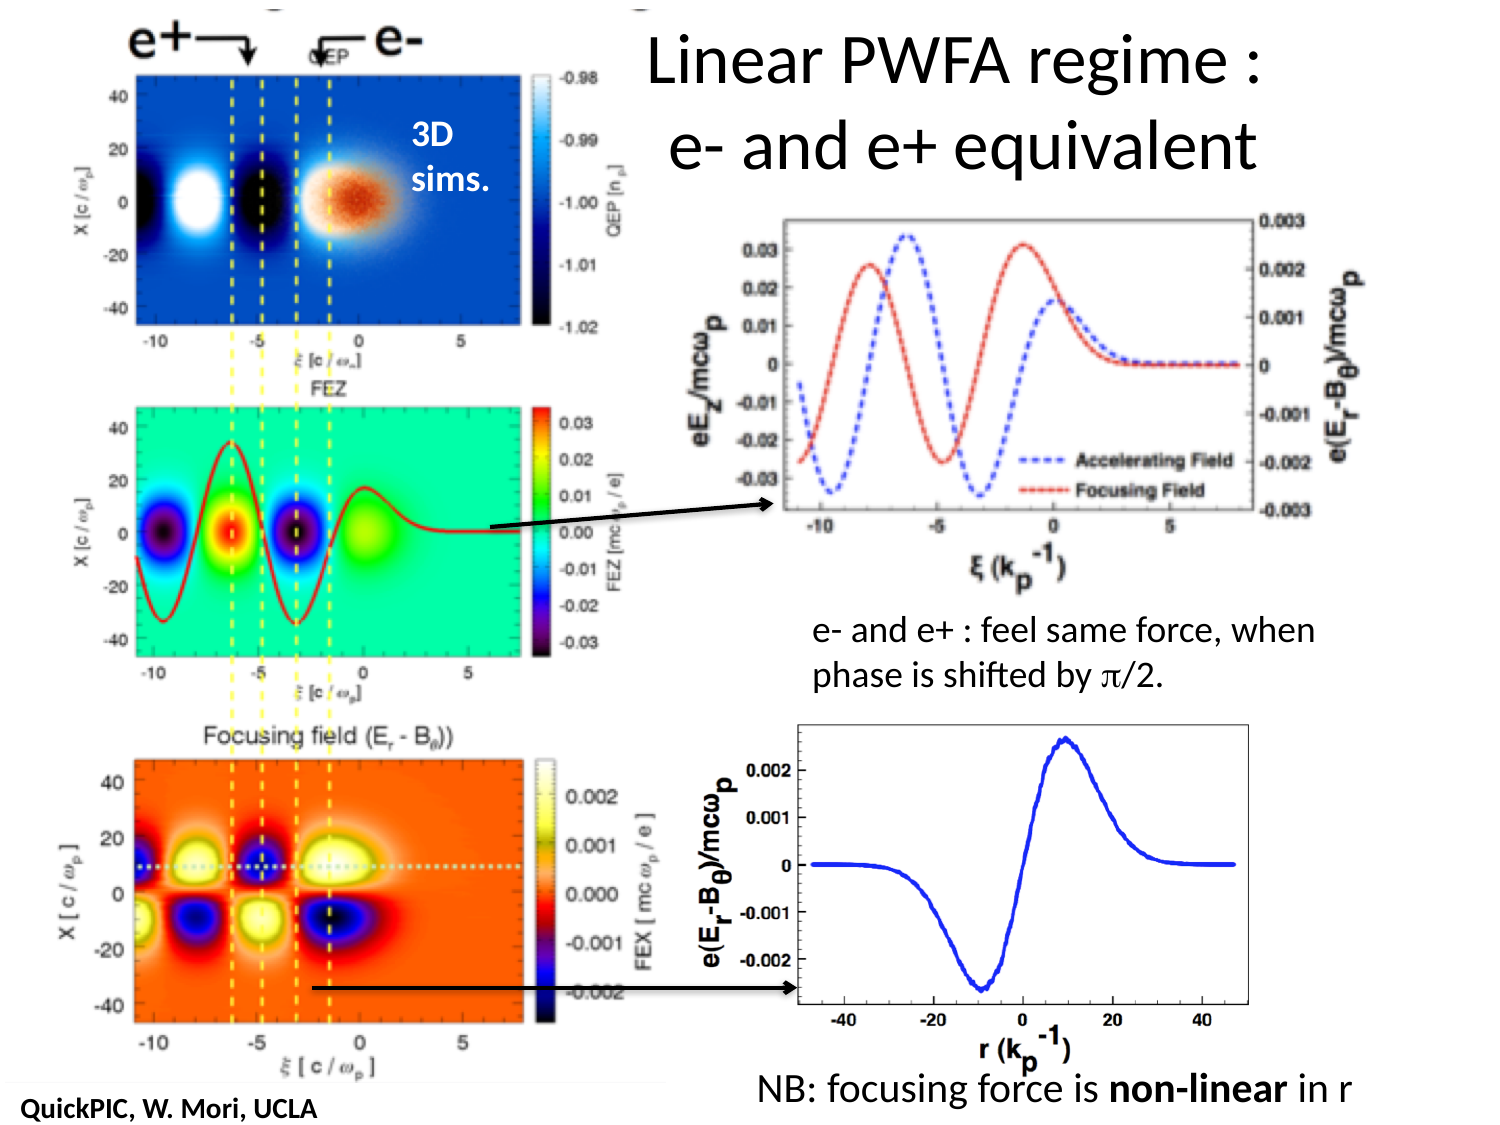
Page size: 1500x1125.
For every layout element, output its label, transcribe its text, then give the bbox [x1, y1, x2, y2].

title Linear PWFA regime : e- and e+ equivalent [277, 4, 1500, 192]
picture [694, 715, 1259, 1083]
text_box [489, 503, 774, 528]
text_box NB: focusing force is non-linear in r [741, 1053, 1369, 1118]
picture [5, 9, 1371, 1083]
text_box e- and e+ : feel same force, when phase is shifted by p/2. [797, 597, 1412, 703]
text_box QuickPIC, W. Mori, UCLA [5, 1090, 621, 1125]
